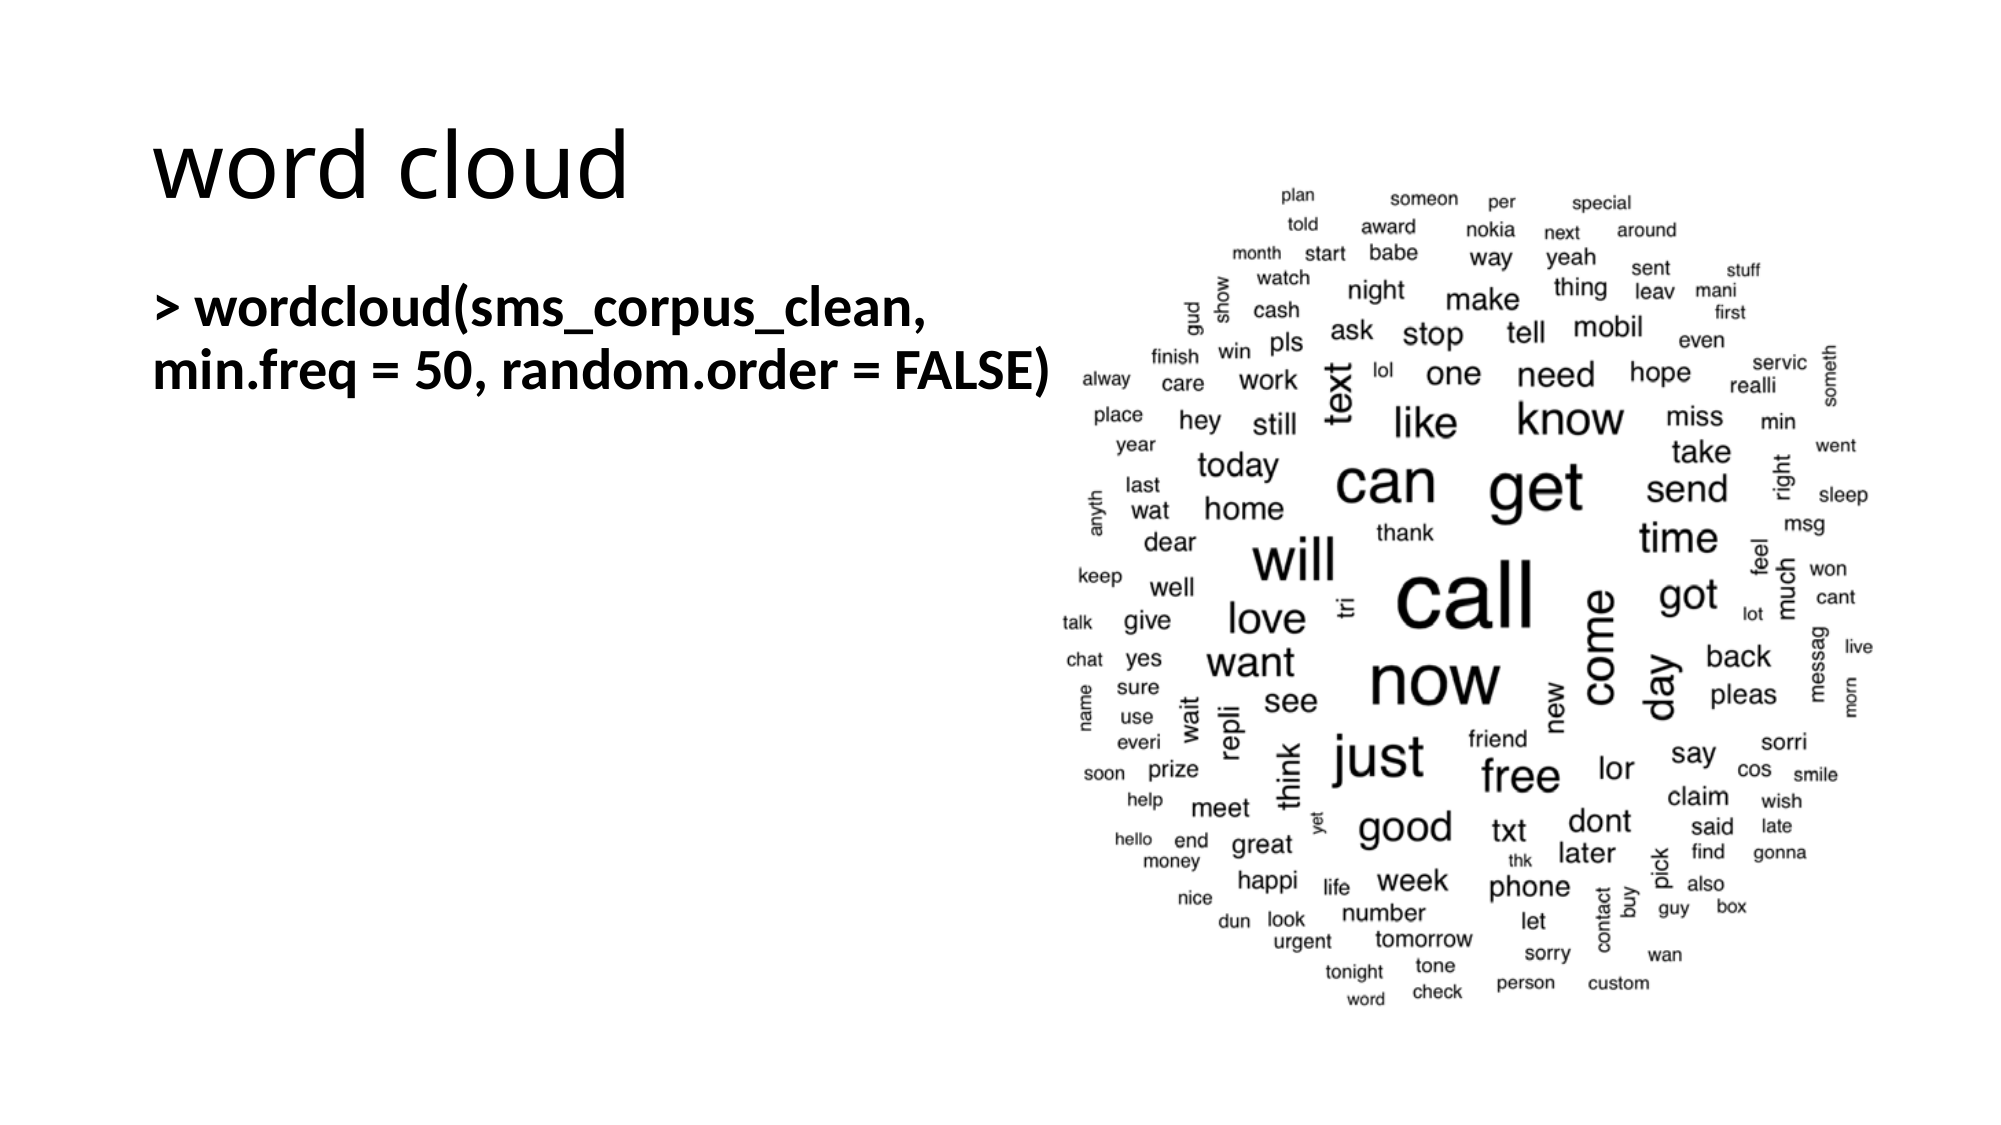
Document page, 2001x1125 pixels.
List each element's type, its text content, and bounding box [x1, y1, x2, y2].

picture [1057, 168, 1883, 1021]
title word cloud [137, 59, 1863, 268]
list > wordcloud(sms_corpus_clean, min.freq = 50, random.order = FALSE) [137, 268, 1057, 983]
